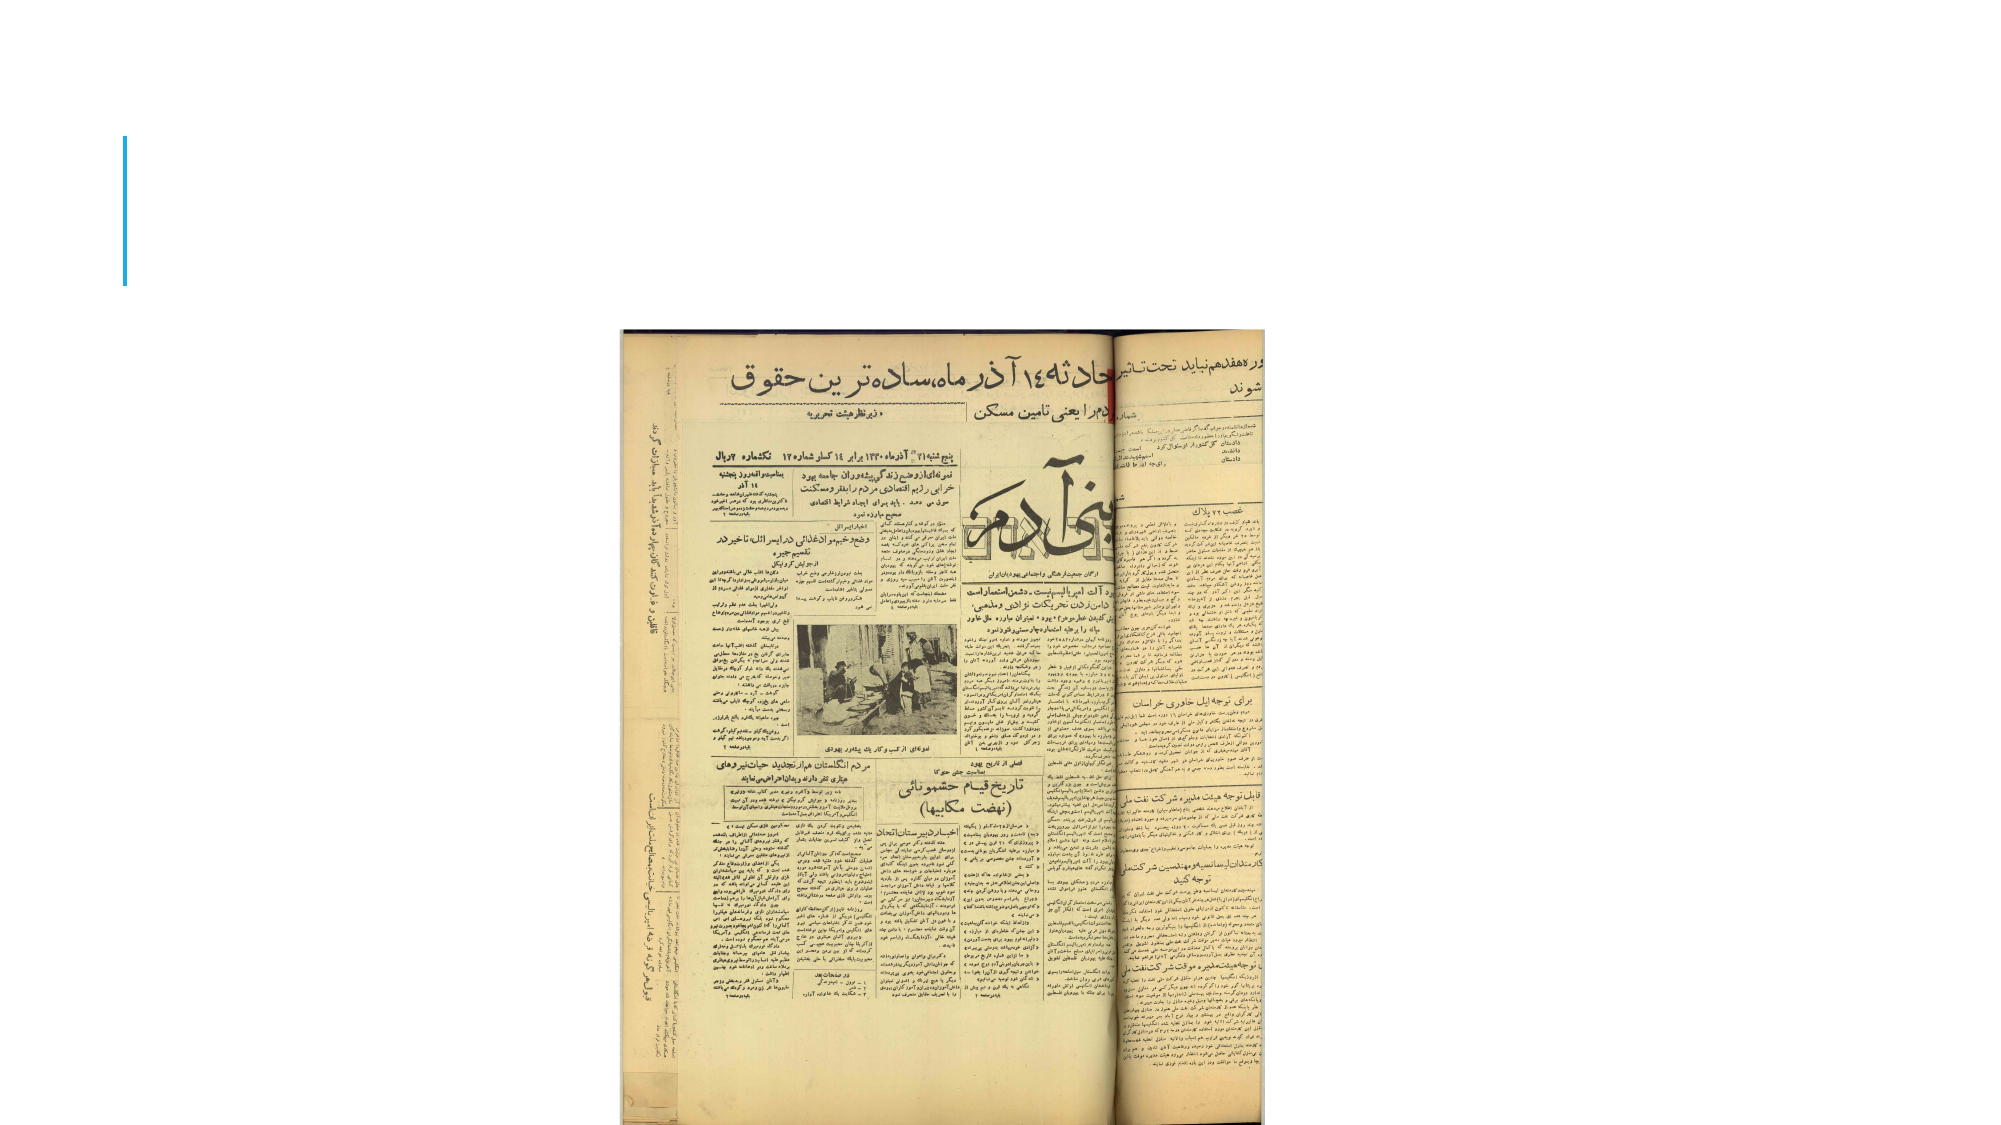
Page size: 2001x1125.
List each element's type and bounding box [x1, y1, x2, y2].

list [449, 409, 1435, 1056]
picture [620, 330, 1264, 409]
picture [620, 1056, 1264, 1125]
